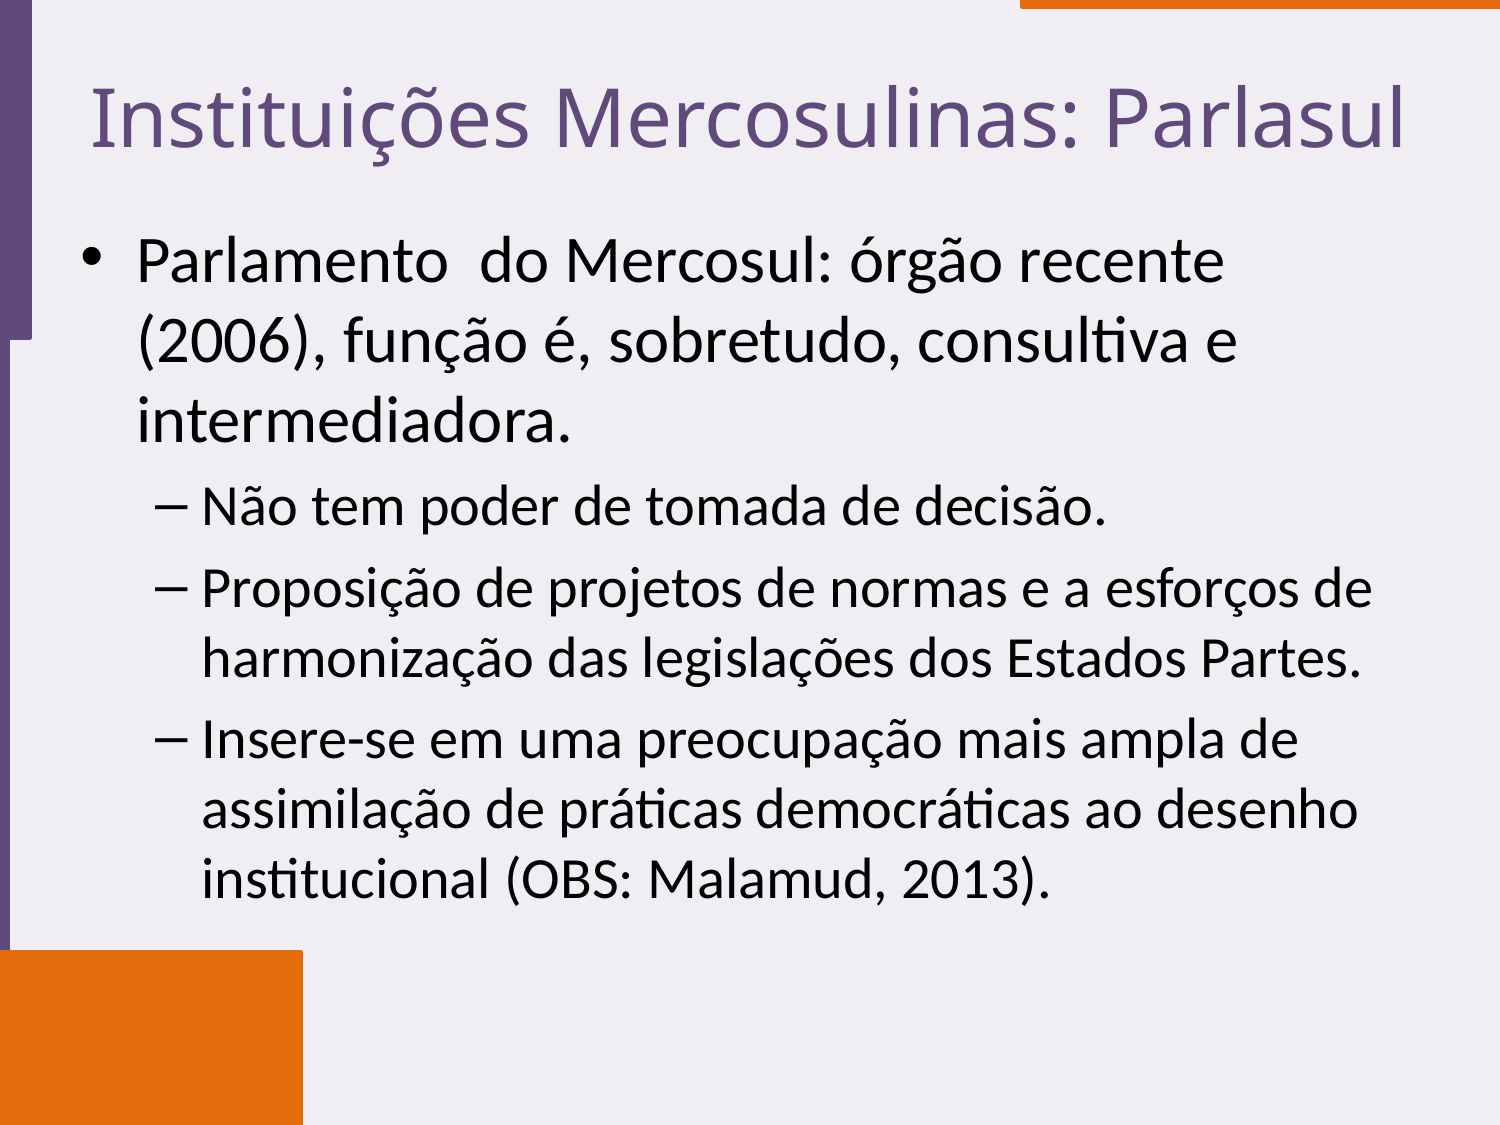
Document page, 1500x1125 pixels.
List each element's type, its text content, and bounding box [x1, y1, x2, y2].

text_box [1020, 0, 1500, 9]
list Parlamento do Mercosul: órgão recente (2006), função é, sobretudo, consultiva e intermediadora. Não tem poder de tomada de decisão. Proposição de projetos de normas e a esforços de harmonização das legislações dos Estados Partes. Insere-se em uma preocupação mais ampla de assimilação de práticas democráticas ao desenho institucional (OBS: Malamud, 2013). [64, 208, 1425, 1005]
title Instituições Mercosulinas: Parlasul [75, 45, 1425, 185]
text_box [0, 338, 10, 950]
text_box [0, 0, 32, 340]
text_box [0, 950, 303, 1125]
